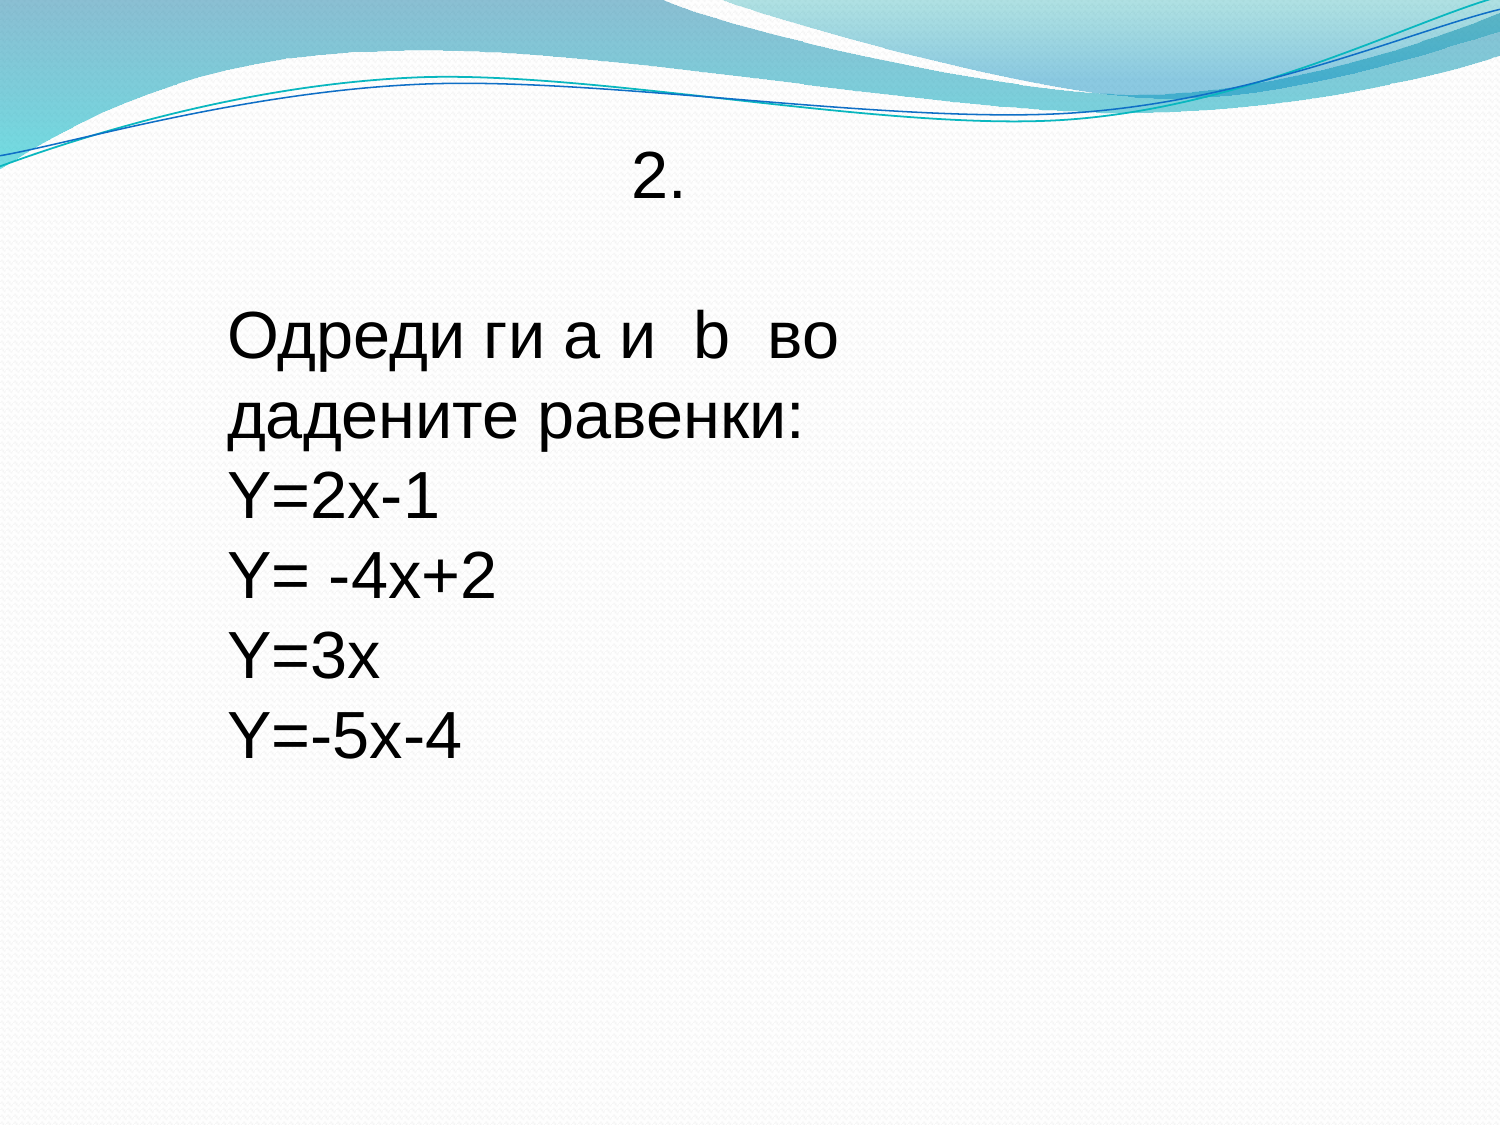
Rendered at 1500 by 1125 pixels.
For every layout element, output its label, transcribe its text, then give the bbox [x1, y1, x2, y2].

text_box 2. Одреди ги а и b во дадените равенки: Y=2x-1 Y= -4x+2 Y=3x Y=-5x-4 [212, 124, 1125, 780]
